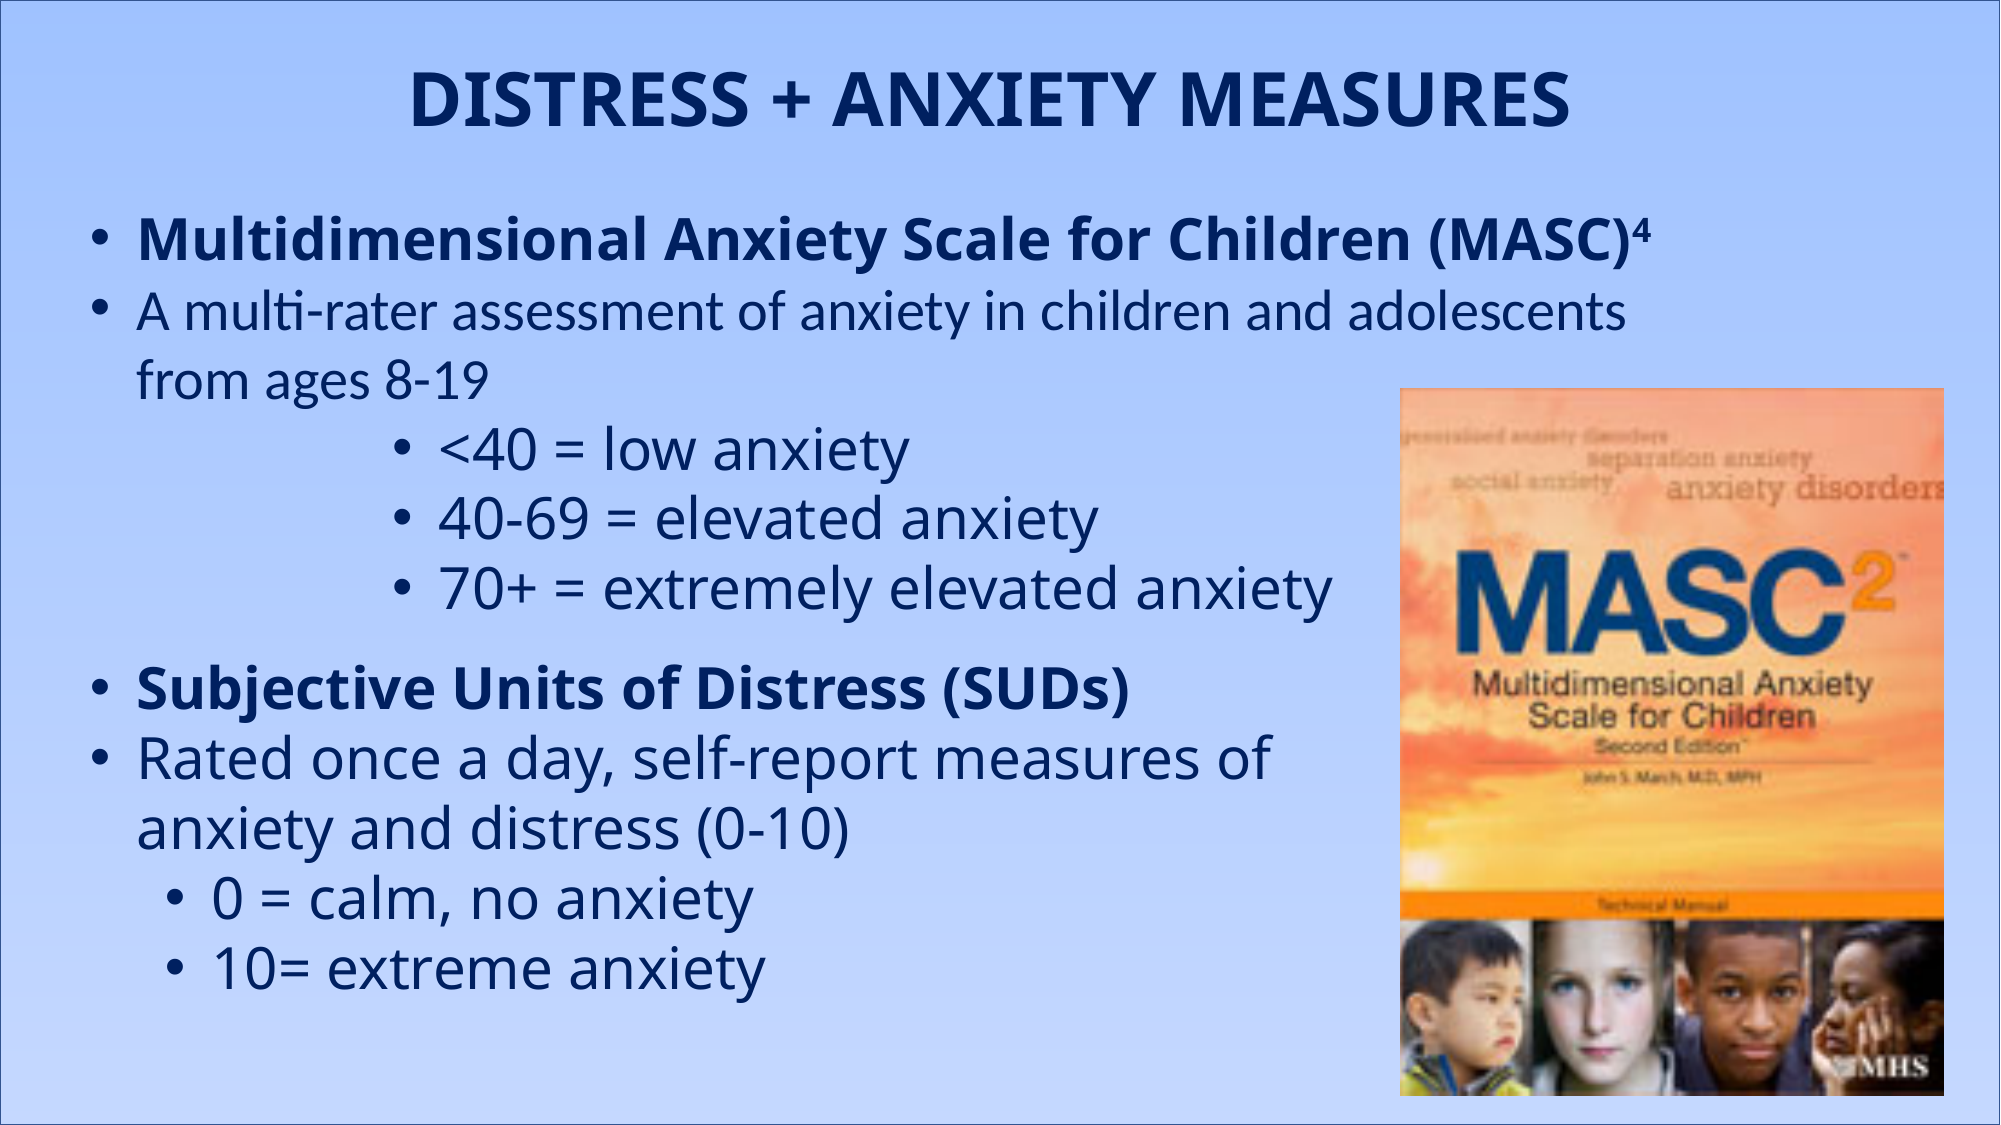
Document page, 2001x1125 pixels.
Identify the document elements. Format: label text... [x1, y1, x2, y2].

picture [1399, 388, 1944, 1096]
text_box [0, 0, 2000, 1125]
text_box Multidimensional Anxiety Scale for Children (MASC)4 A multi-rater assessment of anxiety in children and adolescents from ages 8-19 <40 = low anxiety 40-69 = elevated anxiety 70+ = extremely elevated anxiety [0, 194, 1753, 629]
text_box Subjective Units of Distress (SUDs) Rated once a day, self-report measures of anxiety and distress (0-10) 0 = calm, no anxiety 10= extreme anxiety [0, 643, 1359, 1009]
text_box DISTRESS + ANXIETY MEASURES [393, 44, 1607, 149]
